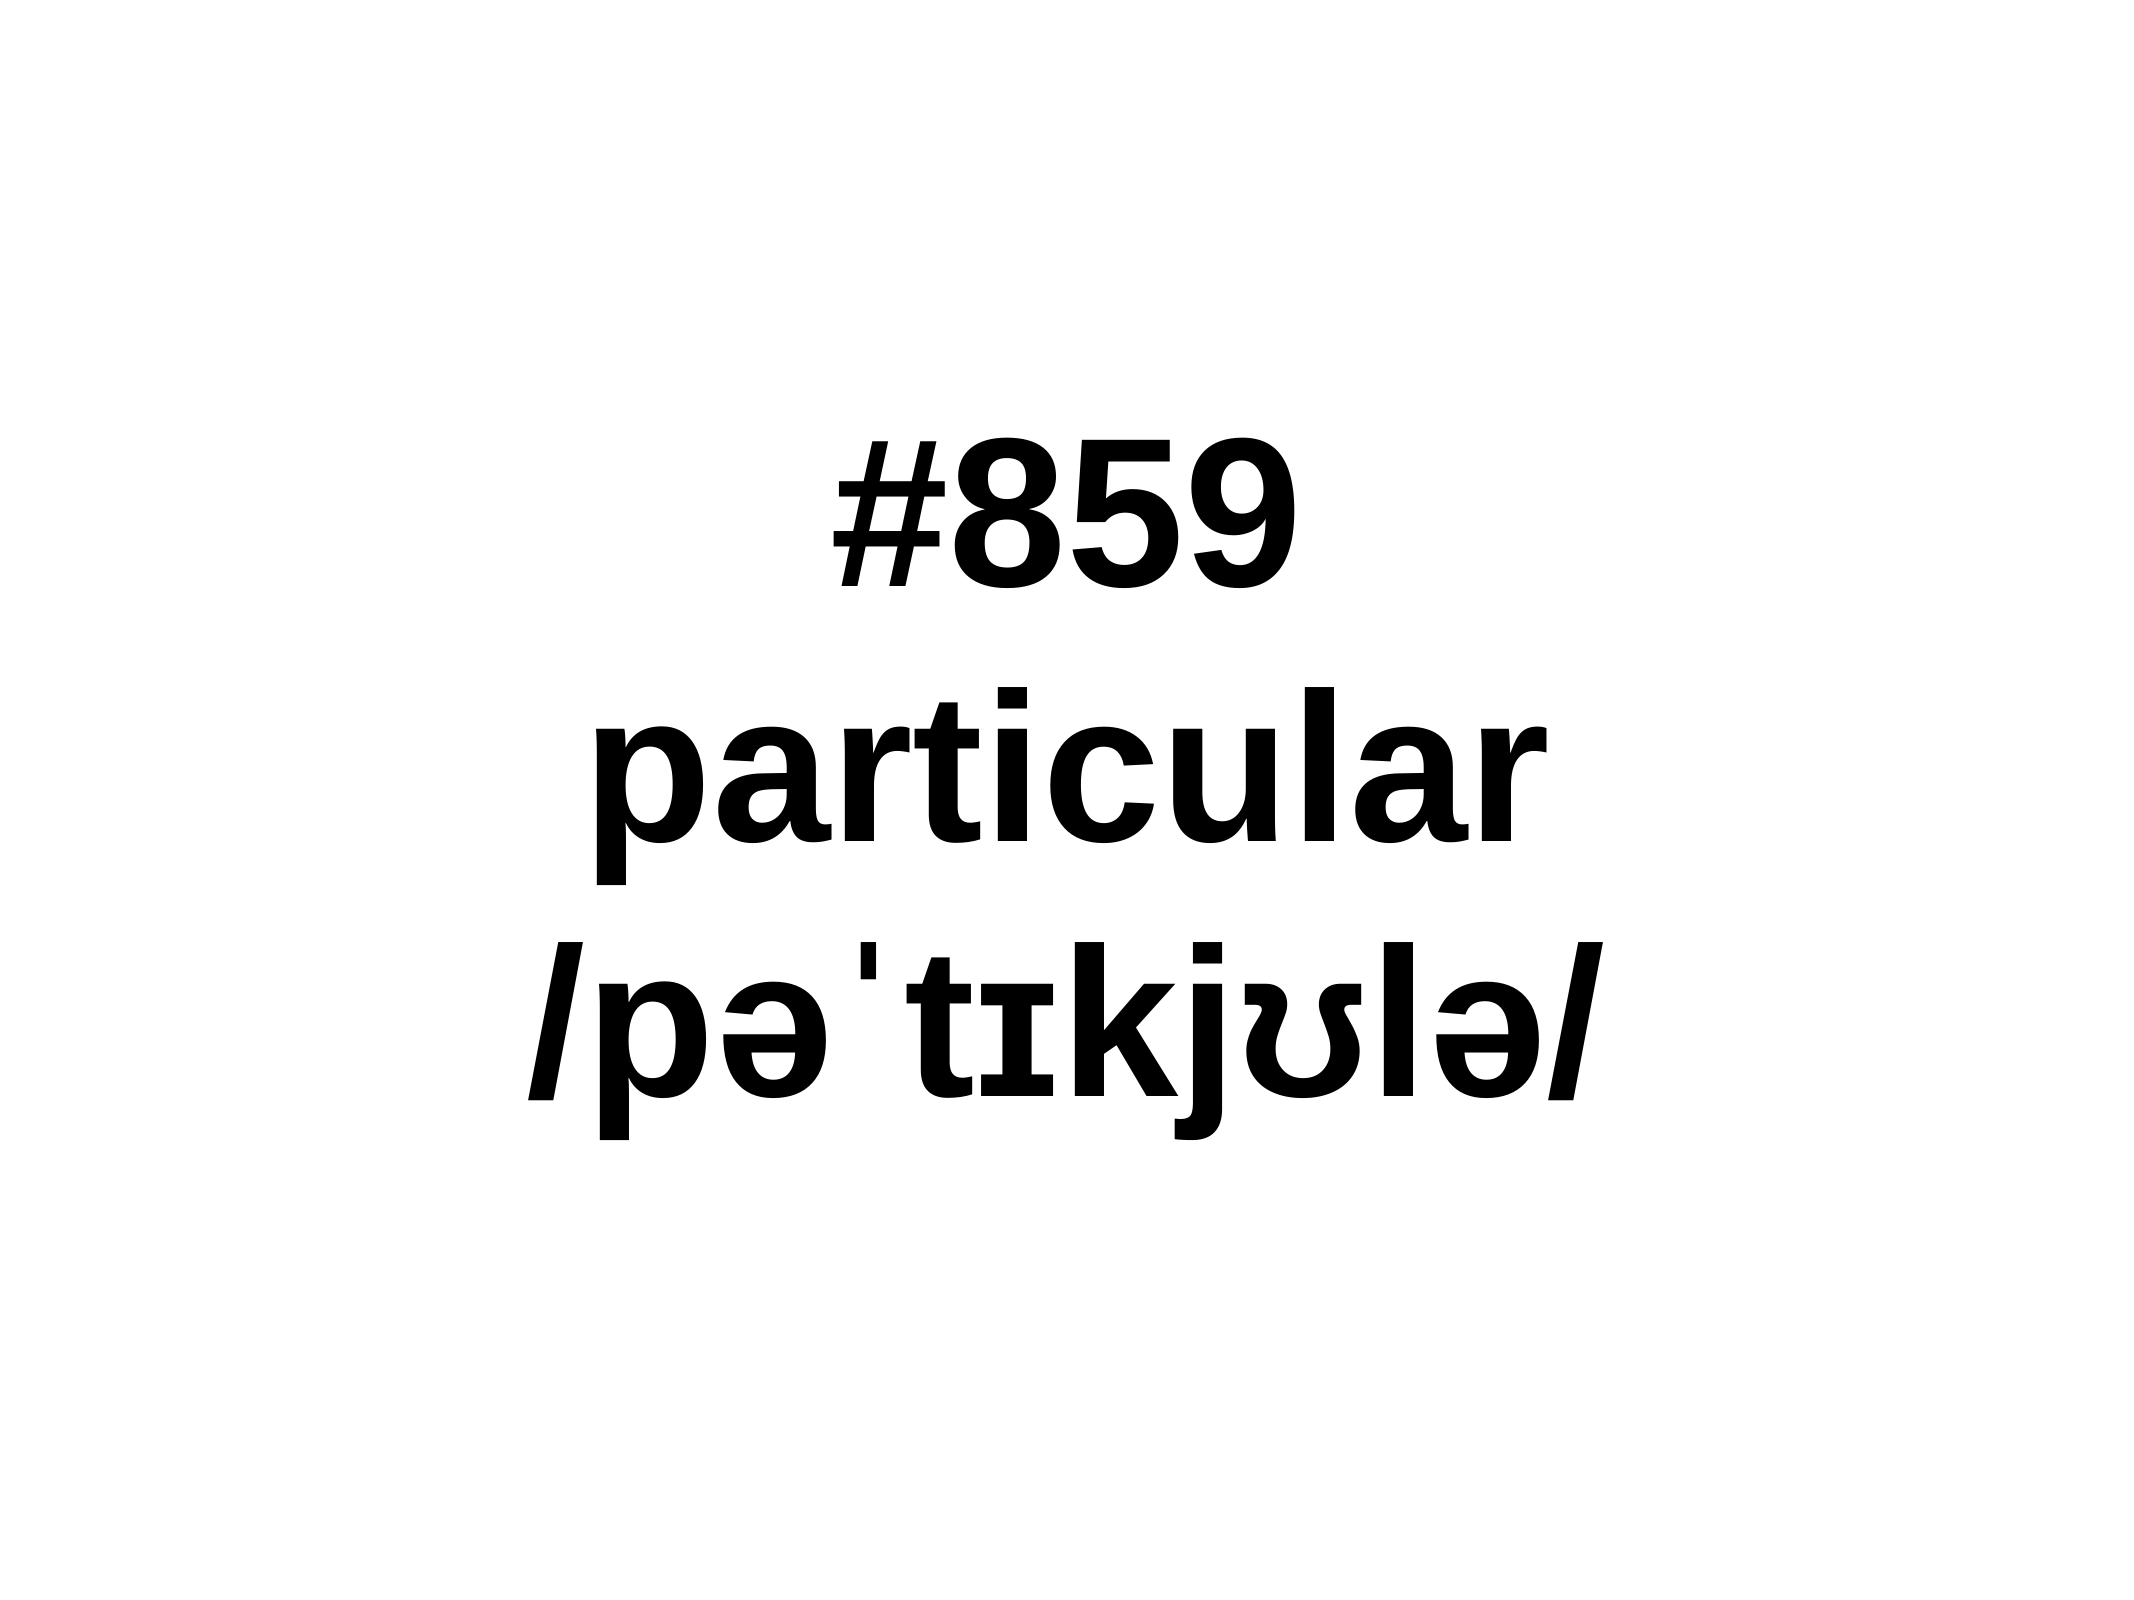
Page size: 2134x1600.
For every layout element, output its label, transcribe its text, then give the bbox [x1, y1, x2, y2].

list #859 particular /pəˈtɪkjʊlə/ [207, 366, 1926, 1147]
